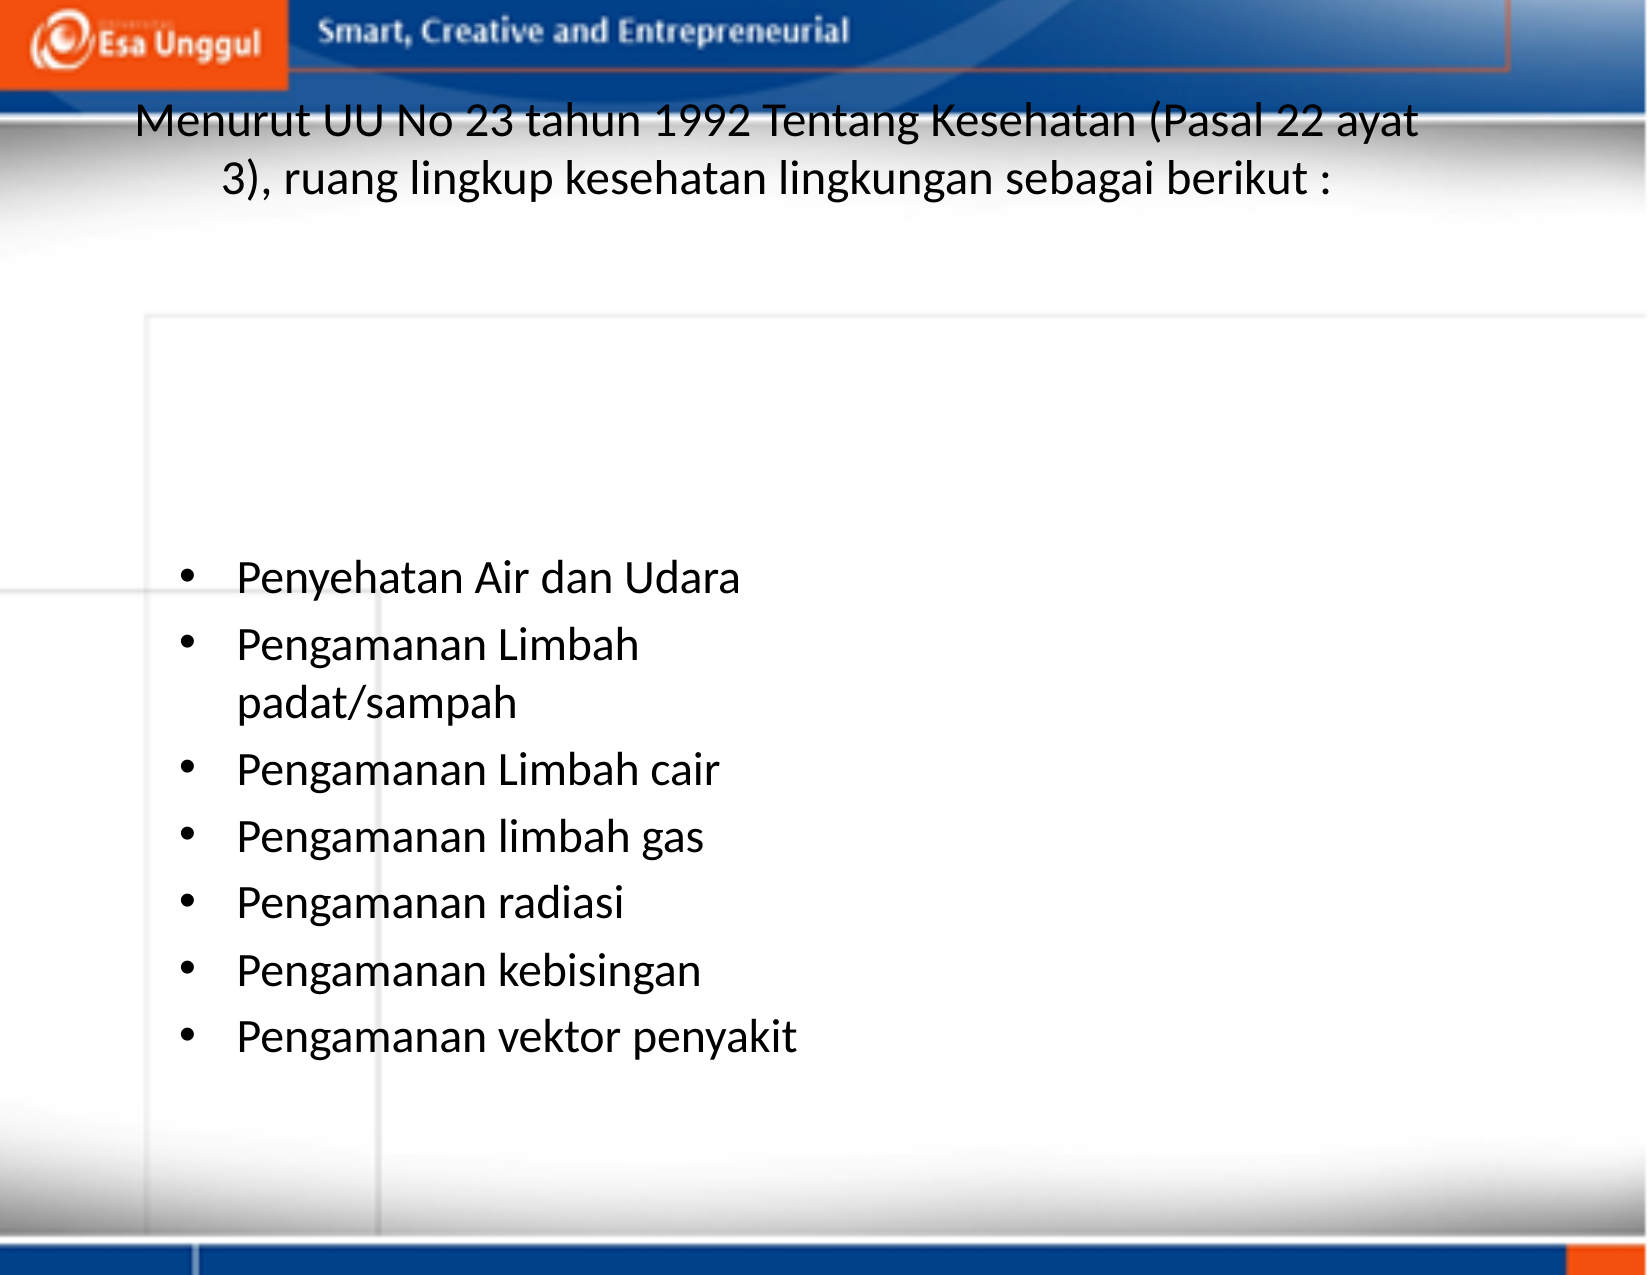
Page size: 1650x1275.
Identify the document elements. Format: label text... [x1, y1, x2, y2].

list Penyehatan Air dan Udara Pengamanan Limbah padat/sampah Pengamanan Limbah cair Pengamanan limbah gas Pengamanan radiasi Pengamanan kebisingan Pengamanan vektor penyakit [162, 537, 823, 1119]
title Menurut UU No 23 tahun 1992 Tentang Kesehatan (Pasal 22 ayat 3), ruang lingkup kesehatan lingkungan sebagai berikut : [87, 75, 1467, 275]
picture [0, 0, 1650, 1275]
